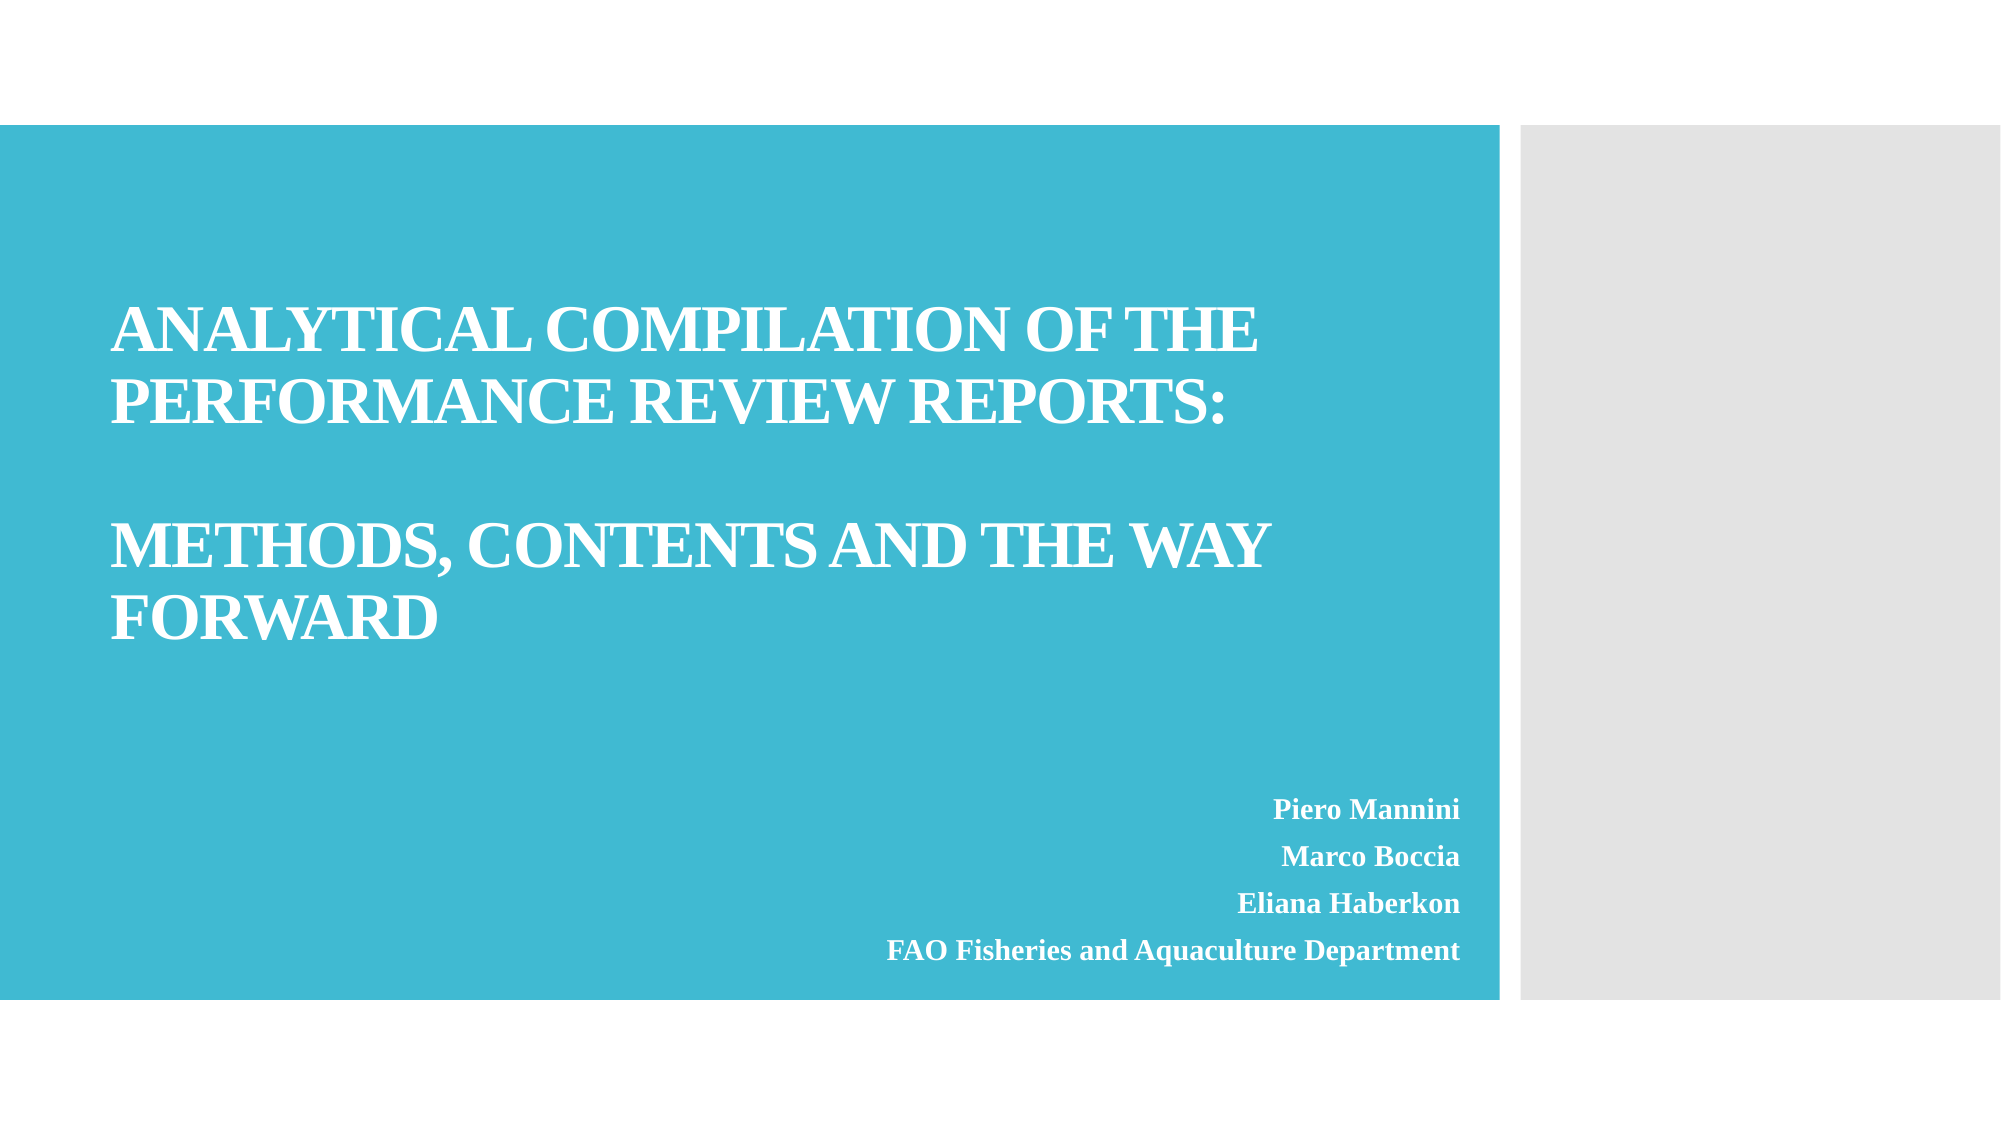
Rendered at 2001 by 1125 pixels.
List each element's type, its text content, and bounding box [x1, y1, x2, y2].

title Analytical compilation of the Performance review reports: methods, contents AND THE WAY FORWARD [95, 213, 1376, 742]
subtitle Piero Mannini Marco Boccia Eliana Haberkon FAO Fisheries and Aquaculture Department [709, 741, 1476, 977]
